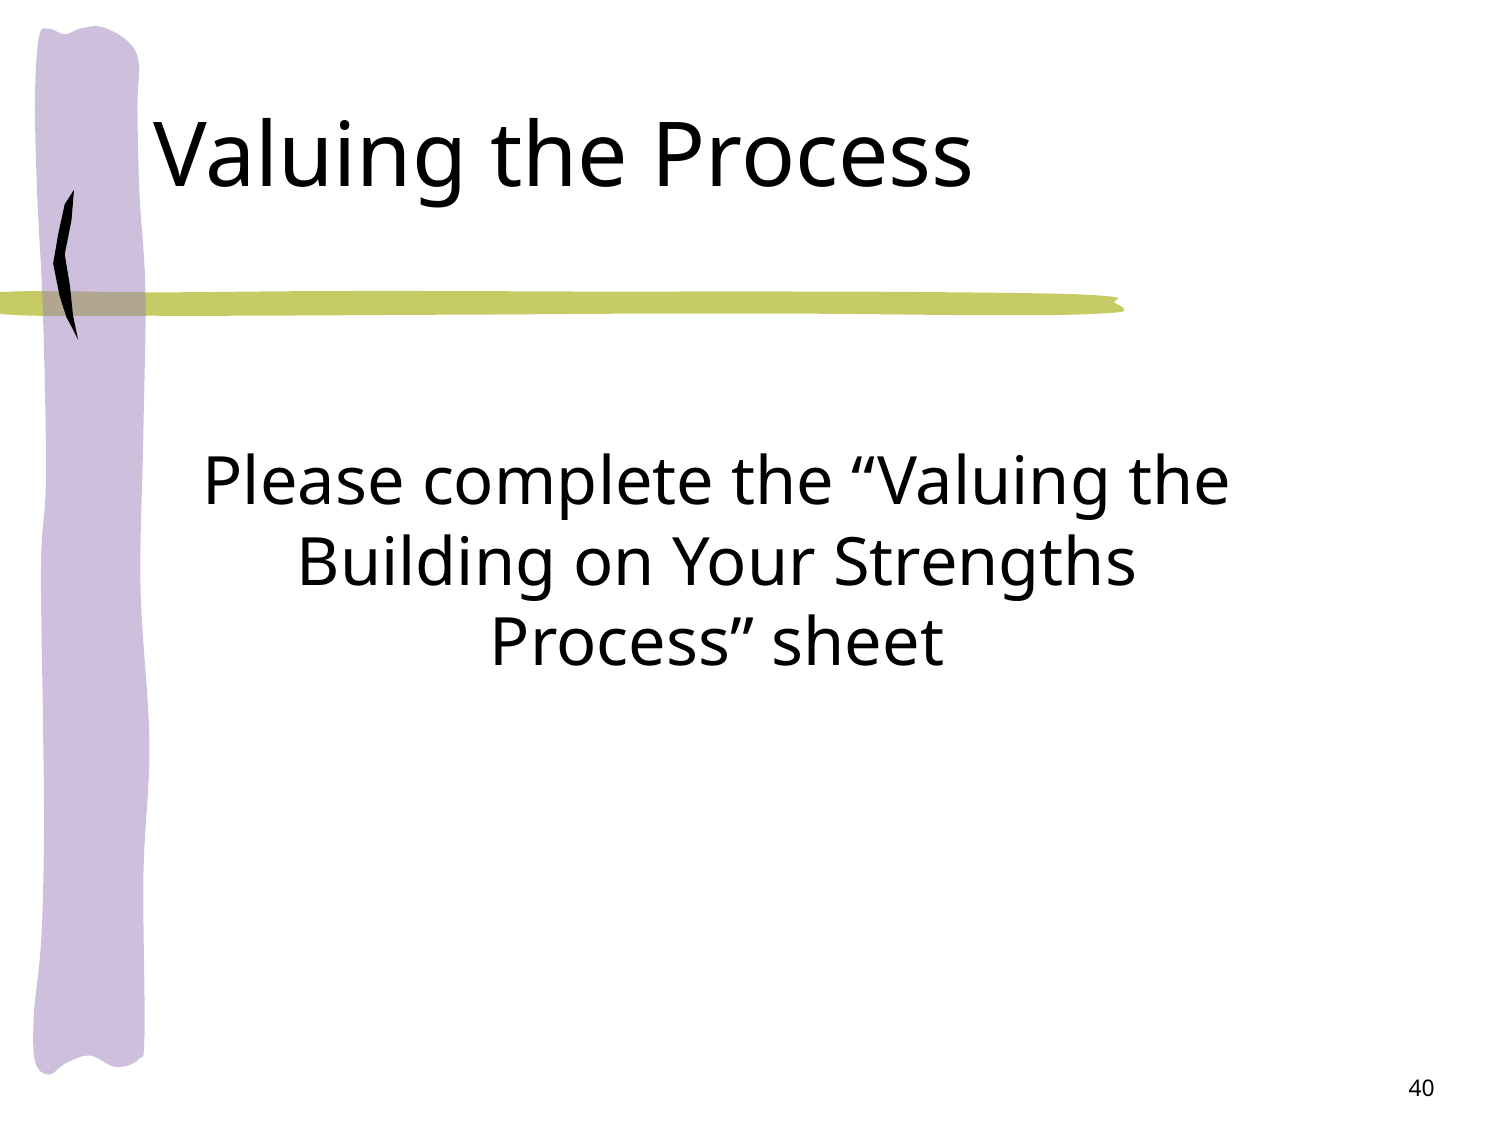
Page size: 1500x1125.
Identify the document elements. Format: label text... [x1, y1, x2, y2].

title Valuing the Process [138, 89, 1500, 213]
slide_number 40 [1137, 1037, 1451, 1113]
list Please complete the “Valuing the Building on Your Strengths Process” sheet [174, 337, 1261, 1013]
